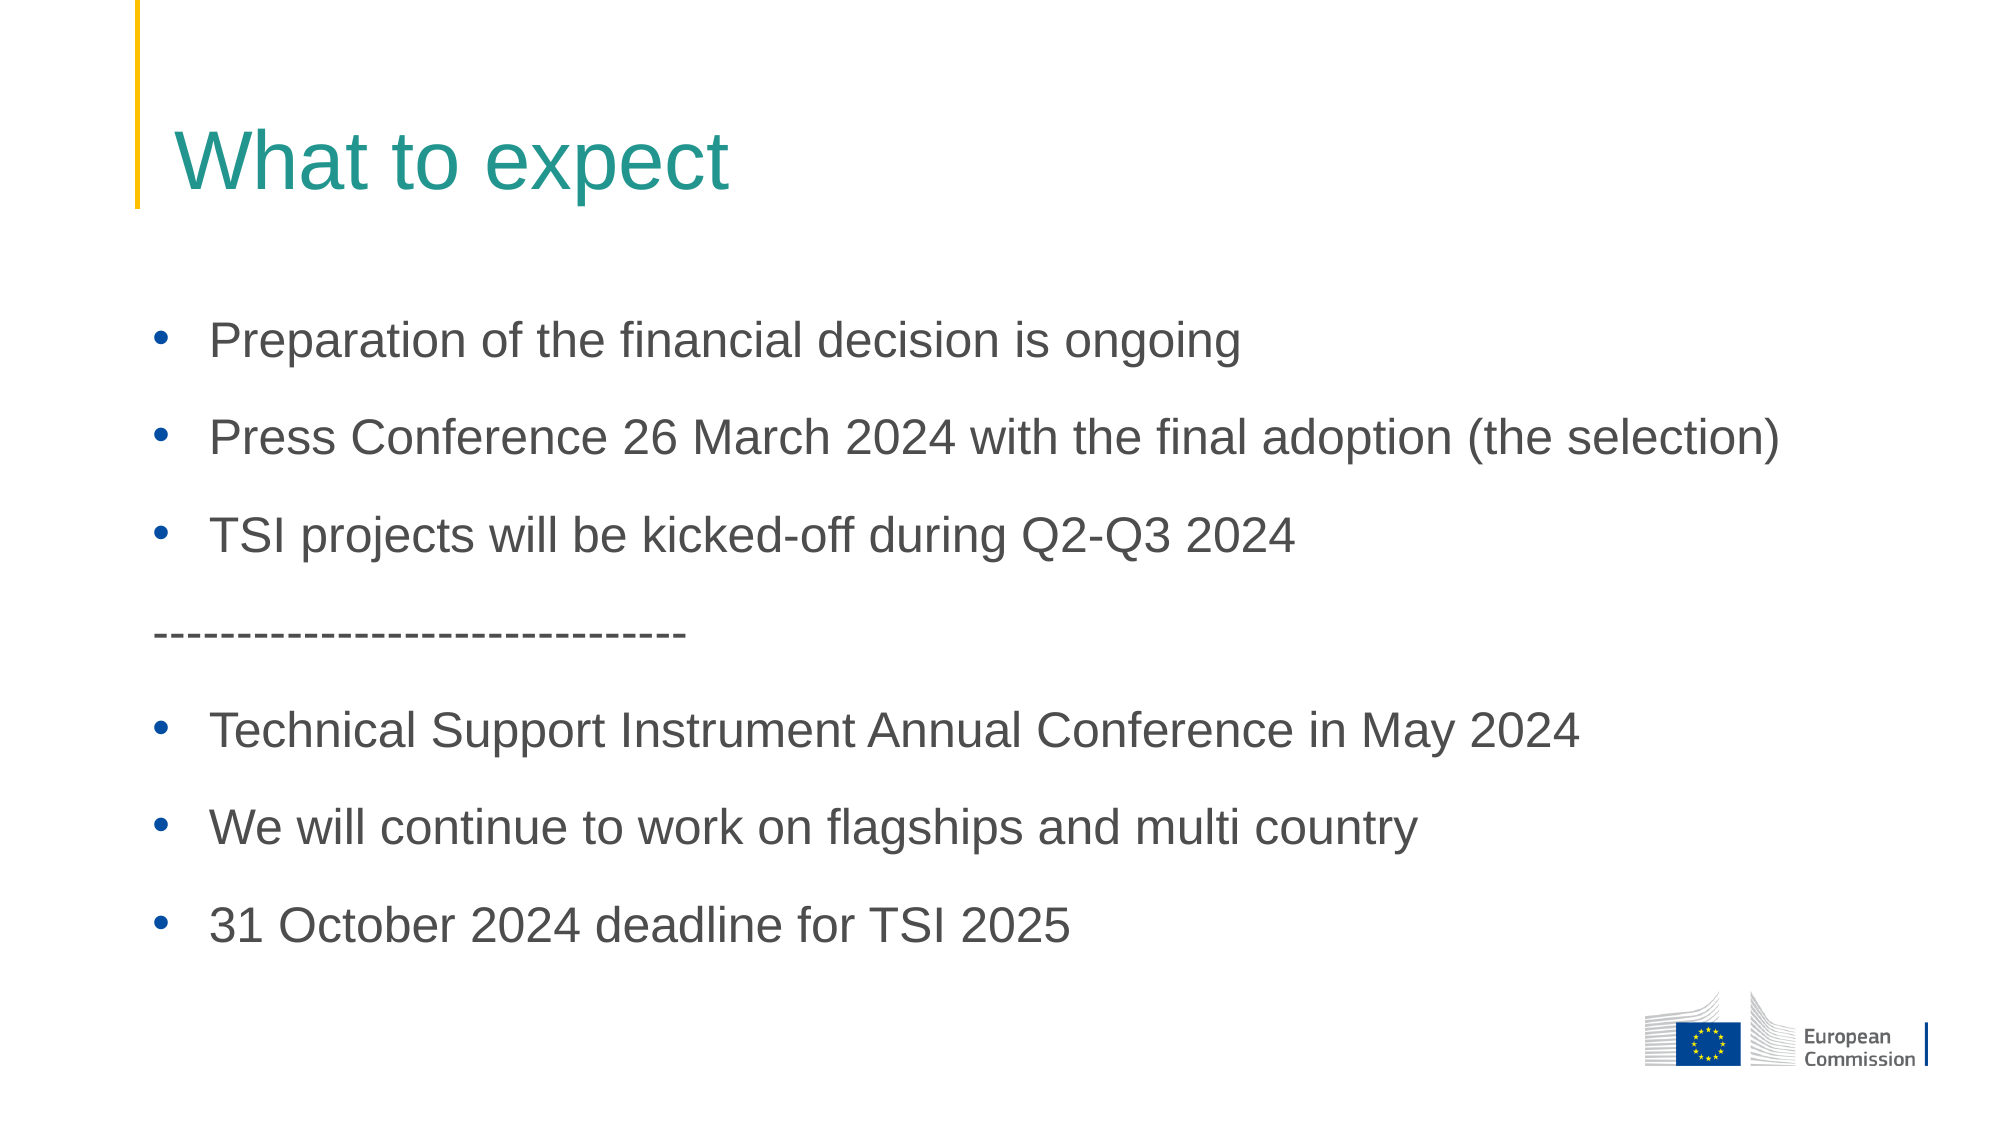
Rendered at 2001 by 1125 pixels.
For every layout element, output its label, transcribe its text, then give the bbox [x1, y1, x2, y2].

title What to expect [159, 79, 1885, 208]
list Preparation of the financial decision is ongoing Press Conference 26 March 2024 with the final adoption (the selection) TSI projects will be kicked-off during Q2-Q3 2024 -------------------------------- Technical Support Instrument Annual Conference in May 2024 We will continue to work on flagships and multi country 31 October 2024 deadline for TSI 2025 [137, 299, 1927, 960]
picture [1645, 991, 1928, 1066]
